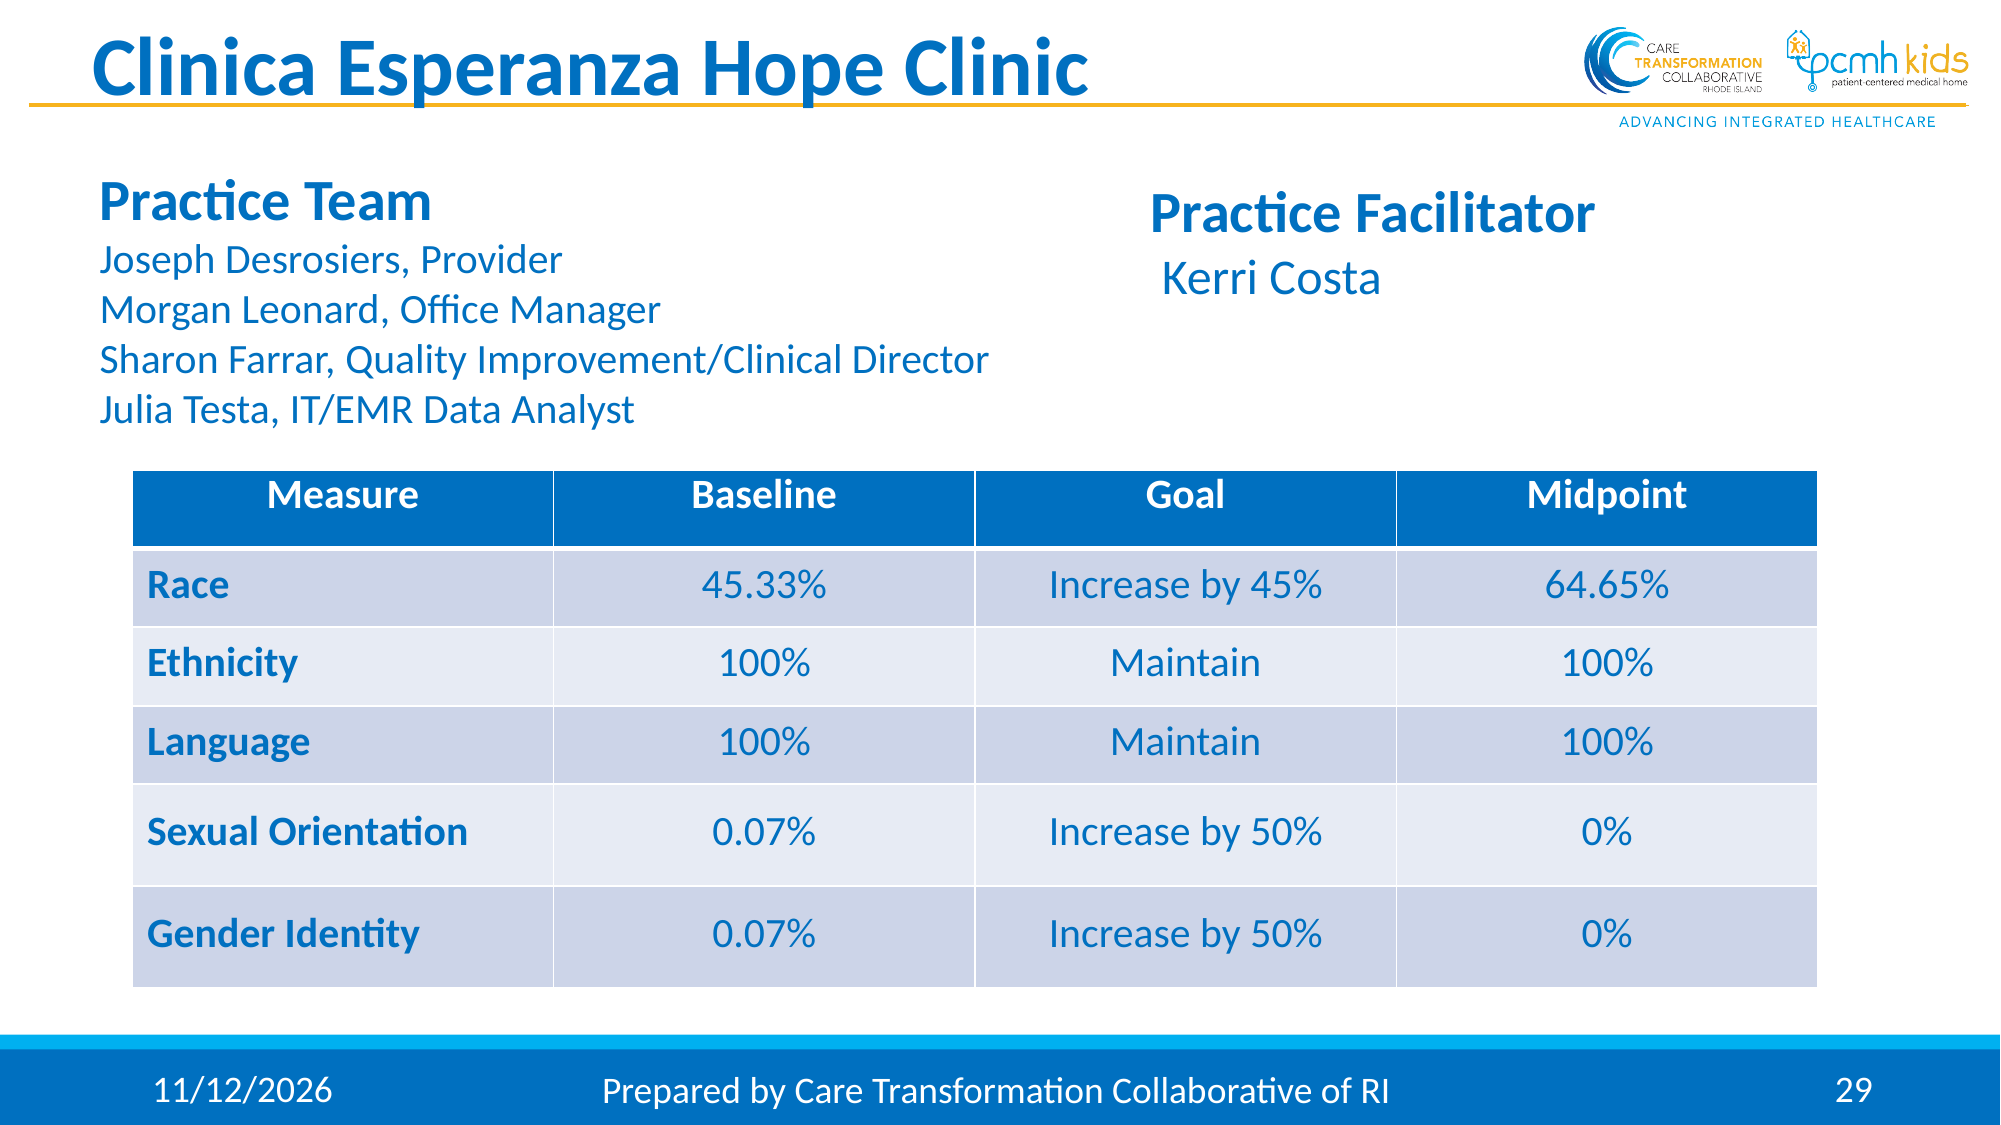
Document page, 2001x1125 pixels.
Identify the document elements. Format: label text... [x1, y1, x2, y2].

table_cell 0% [1397, 785, 1817, 885]
table_cell Ethnicity [133, 628, 553, 705]
table_header Midpoint [1397, 471, 1817, 546]
table_cell 100% [554, 628, 974, 705]
table_cell Race [133, 551, 553, 626]
table_cell 100% [1397, 628, 1817, 705]
table_cell Gender Identity [133, 887, 553, 987]
table_cell Sexual Orientation [133, 785, 553, 885]
table_cell Increase by 45% [976, 551, 1396, 626]
table_cell 100% [554, 707, 974, 783]
picture [1576, 21, 1977, 133]
table_cell Language [133, 707, 553, 783]
text_box Practice Facilitator Kerri Costa [1135, 167, 1733, 357]
table_cell 100% [1397, 707, 1817, 783]
table_cell Maintain [976, 628, 1396, 705]
title Clinica Esperanza Hope Clinic [77, 0, 1420, 155]
text_box Practice Team Joseph Desrosiers, Provider Morgan Leonard, Office Manager Sharon Farrar, Quality Improvement/Clinical Director Julia Testa, IT/EMR Data Analyst [84, 154, 1100, 440]
table_header Baseline [554, 471, 974, 546]
table_cell 0% [1397, 887, 1817, 987]
table_cell Maintain [976, 707, 1396, 783]
table_cell 0.07% [554, 887, 974, 987]
table_header Goal [976, 471, 1396, 546]
table_header Measure [133, 471, 553, 546]
table_cell Increase by 50% [976, 785, 1396, 885]
table_cell Increase by 50% [976, 887, 1396, 987]
table_cell 64.65% [1397, 551, 1817, 626]
table_cell 45.33% [554, 551, 974, 626]
table_cell 0.07% [554, 785, 974, 885]
